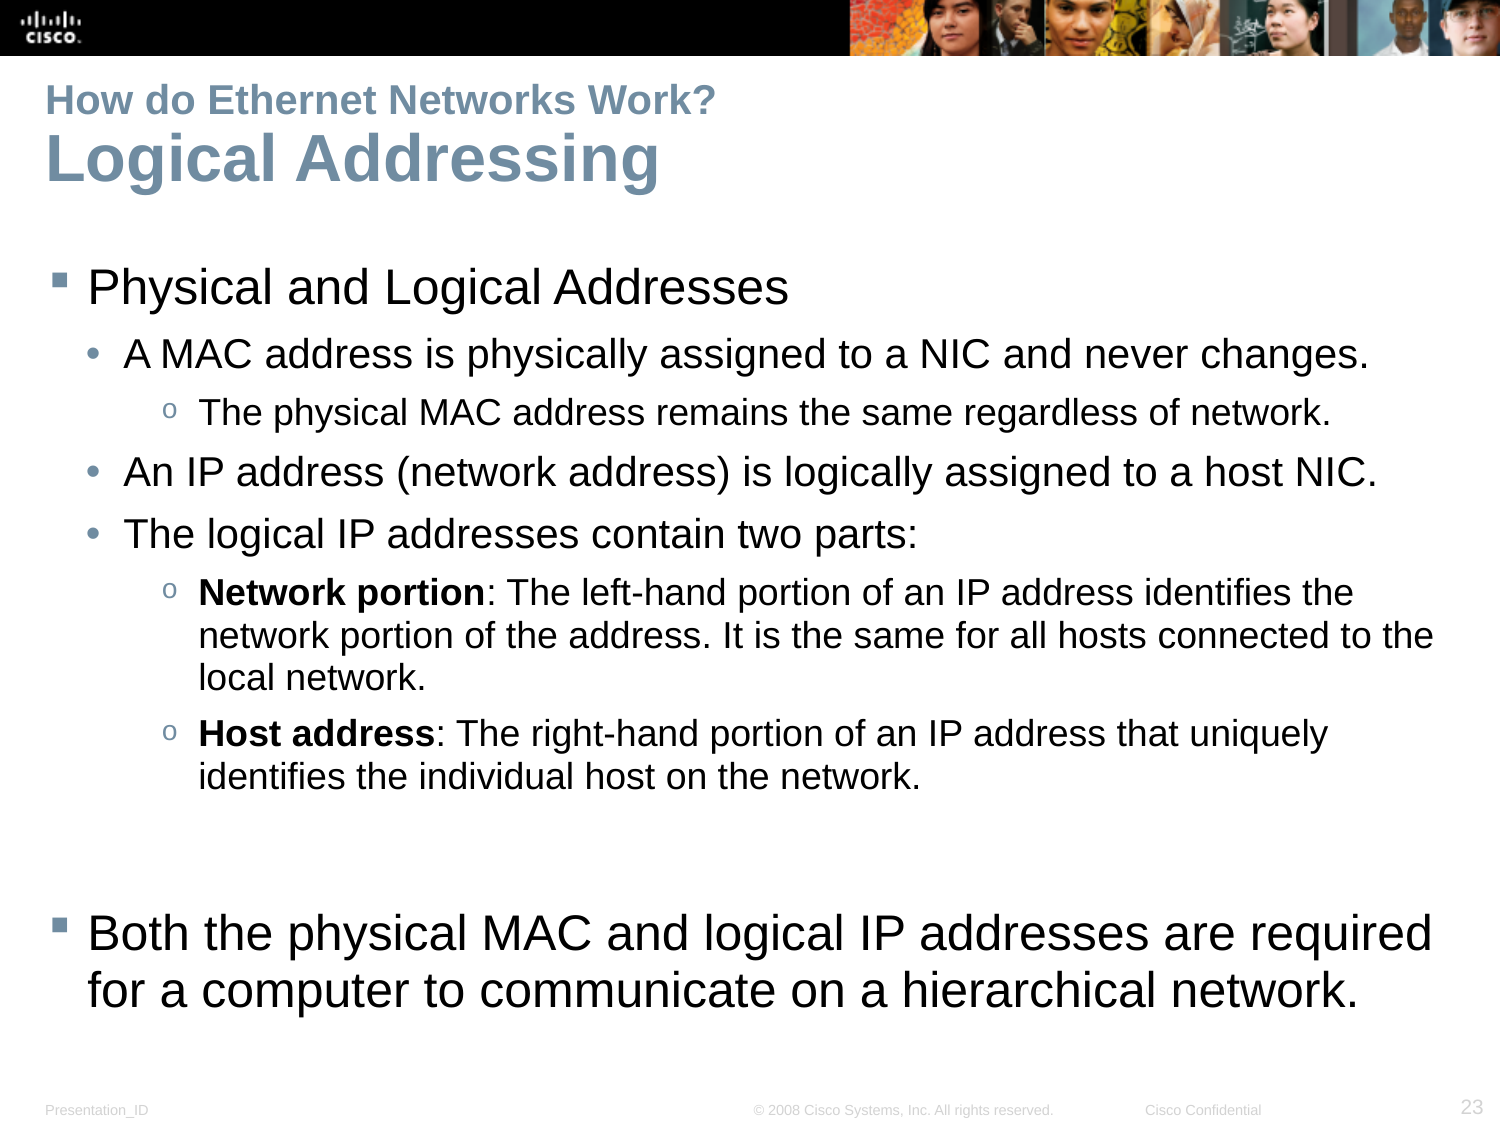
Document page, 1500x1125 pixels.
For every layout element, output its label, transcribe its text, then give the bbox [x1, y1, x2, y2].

title How do Ethernet Networks Work? Logical Addressing [31, 64, 1471, 203]
list Physical and Logical Addresses A MAC address is physically assigned to a NIC and never changes. The physical MAC address remains the same regardless of network. An IP address (network address) is logically assigned to a host NIC. The logical IP addresses contain two parts: Network portion: The left-hand portion of an IP address identifies the network portion of the address. It is the same for all hosts connected to the local network. Host address: The right-hand portion of an IP address that uniquely identifies the individual host on the network. Both the physical MAC and logical IP addresses are required for a computer to communicate on a hierarchical network. [34, 252, 1468, 1061]
picture [0, 0, 1500, 56]
